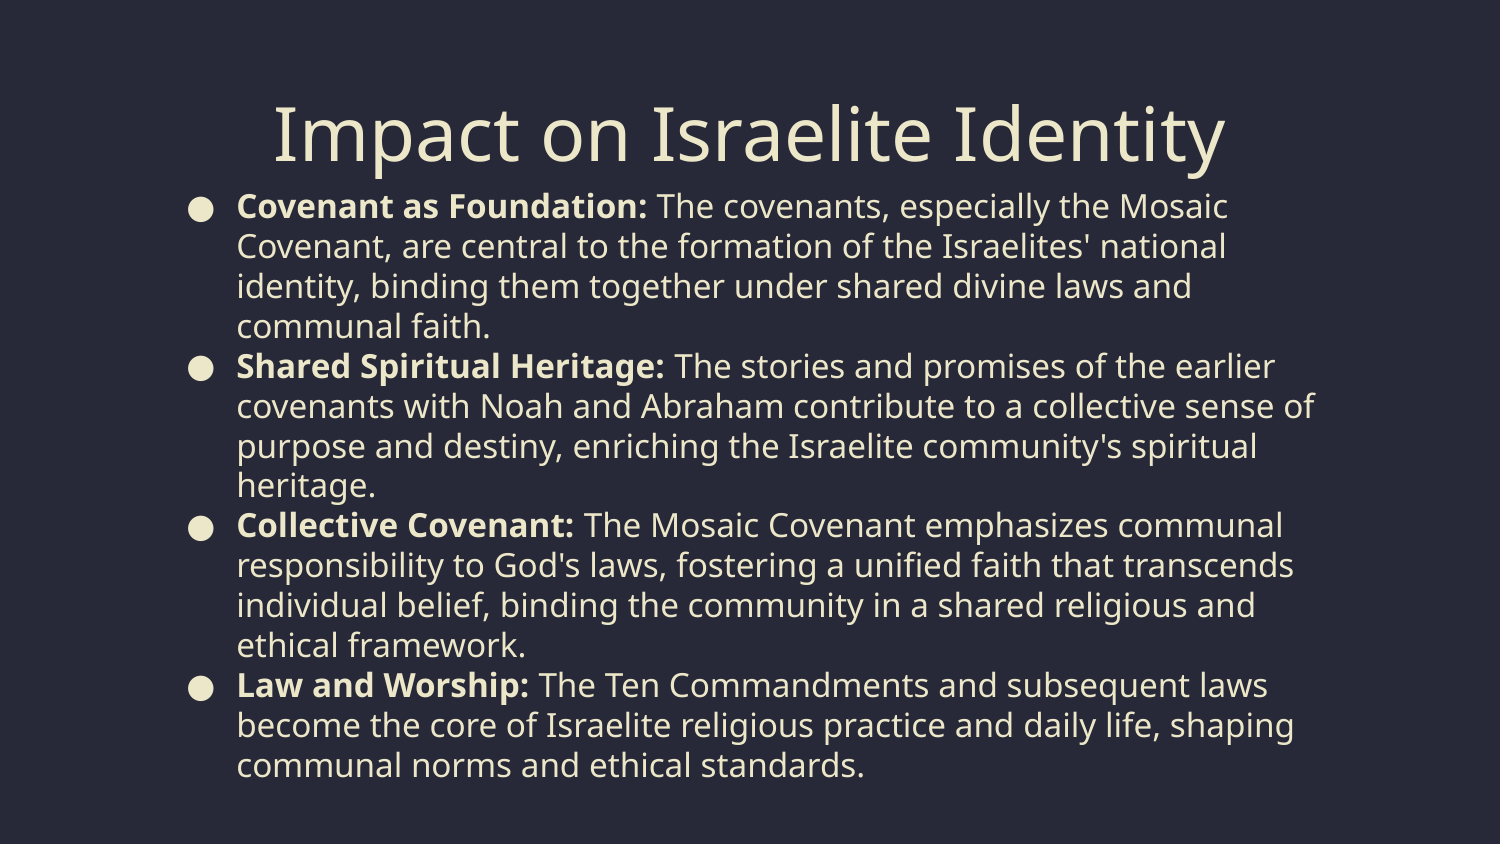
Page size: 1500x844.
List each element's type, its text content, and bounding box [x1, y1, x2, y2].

list Covenant as Foundation: The covenants, especially the Mosaic Covenant, are central to the formation of the Israelites' national identity, binding them together under shared divine laws and communal faith. Shared Spiritual Heritage: The stories and promises of the earlier covenants with Noah and Abraham contribute to a collective sense of purpose and destiny, enriching the Israelite community's spiritual heritage. Collective Covenant: The Mosaic Covenant emphasizes communal responsibility to God's laws, fostering a unified faith that transcends individual belief, binding the community in a shared religious and ethical framework. Law and Worship: The Ten Commandments and subsequent laws become the core of Israelite religious practice and daily life, shaping communal norms and ethical standards. [146, 170, 1353, 823]
title Impact on Israelite Identity [145, 71, 1355, 166]
